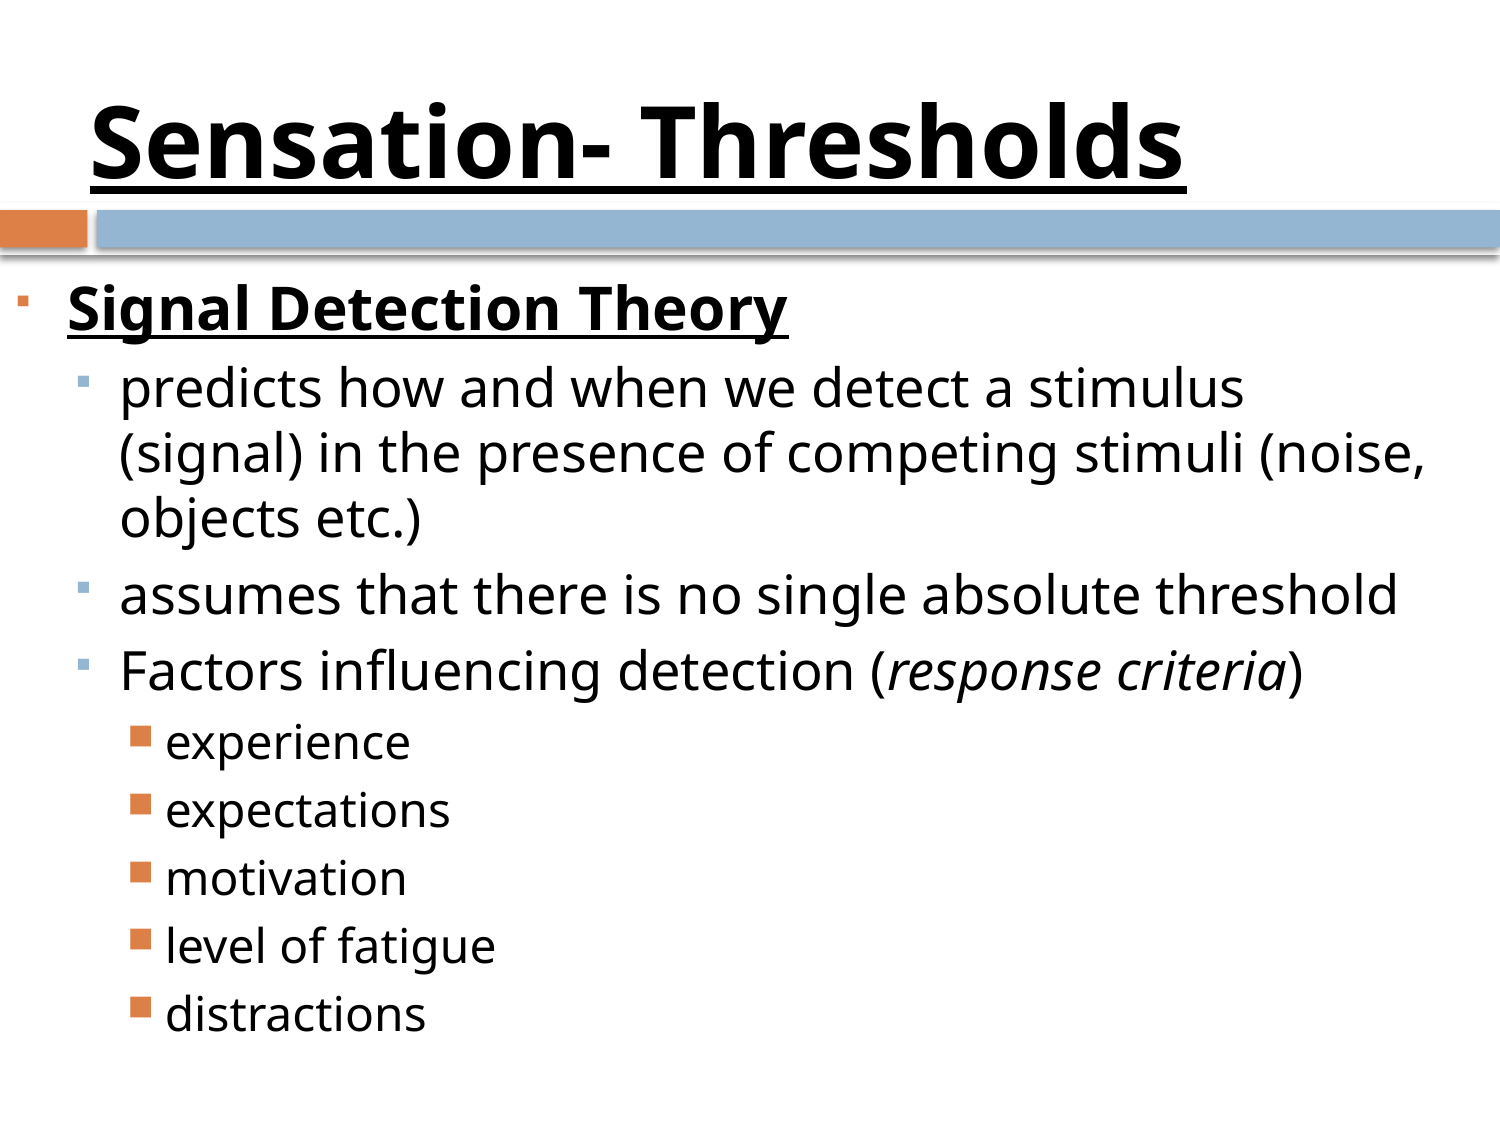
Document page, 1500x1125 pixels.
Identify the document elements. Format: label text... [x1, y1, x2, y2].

title Sensation- Thresholds [75, 45, 1289, 233]
list Signal Detection Theory predicts how and when we detect a stimulus (signal) in the presence of competing stimuli (noise, objects etc.) assumes that there is no single absolute threshold Factors influencing detection (response criteria) experience expectations motivation level of fatigue distractions [0, 262, 1450, 1125]
